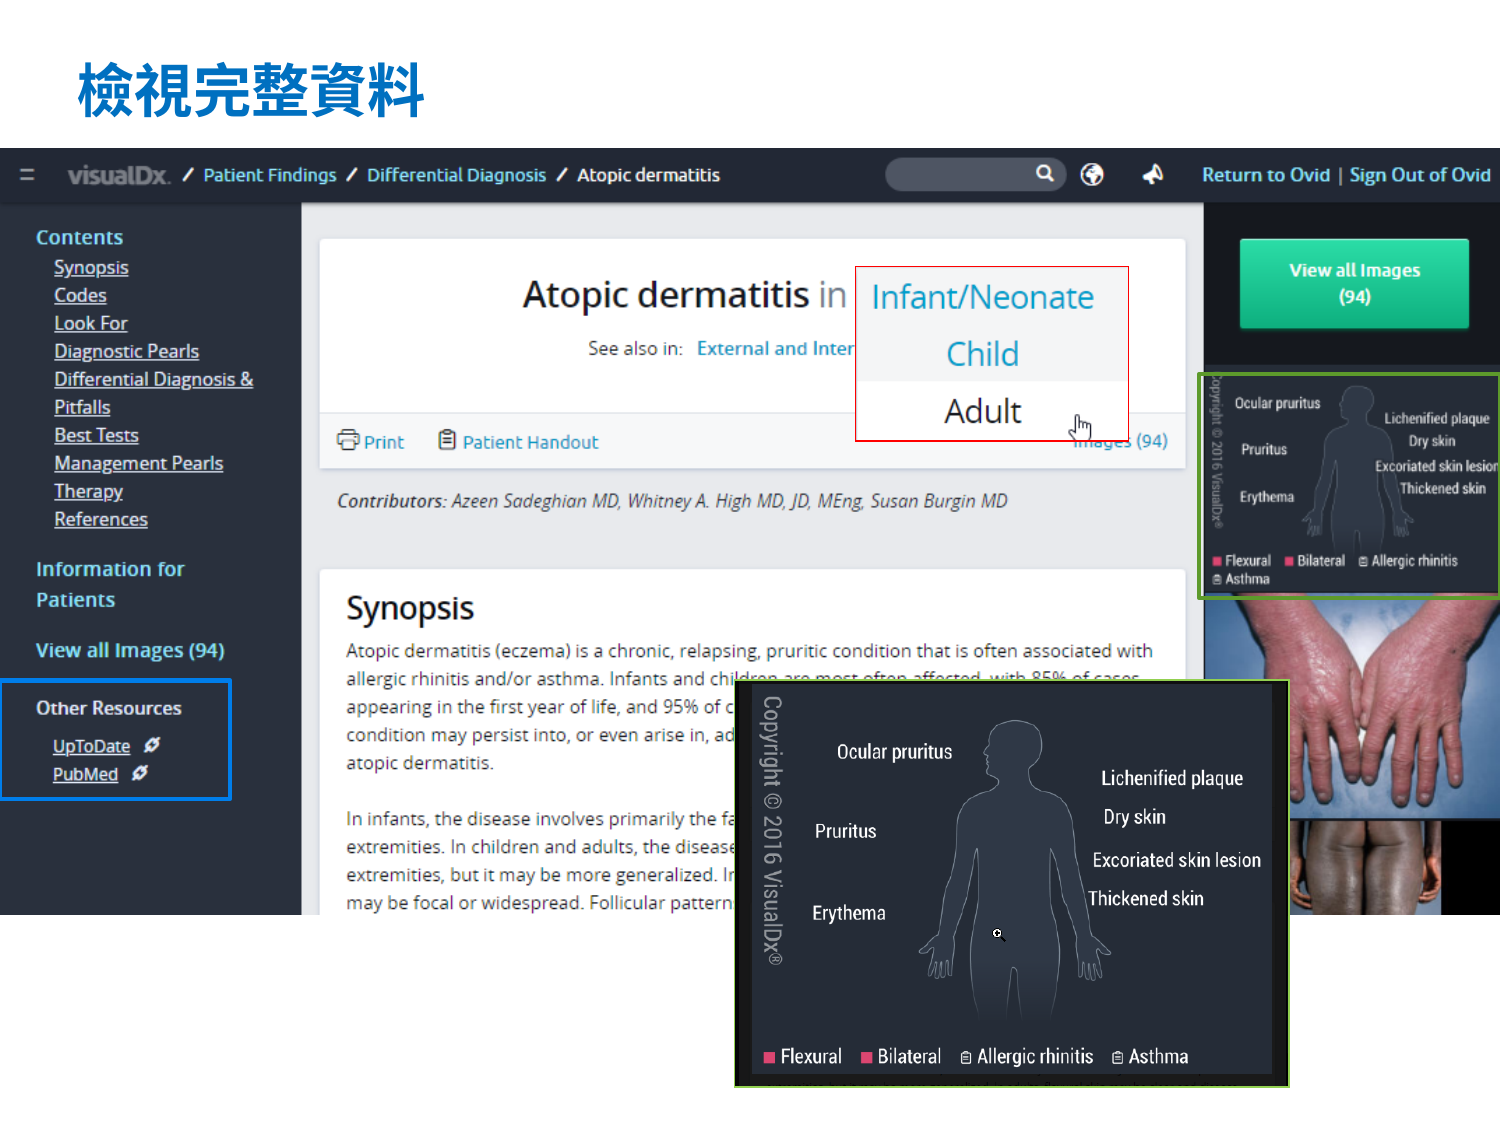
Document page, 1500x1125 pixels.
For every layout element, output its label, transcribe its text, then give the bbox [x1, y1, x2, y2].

title 檢視完整資料 [76, 54, 1424, 138]
picture [0, 148, 1500, 1087]
